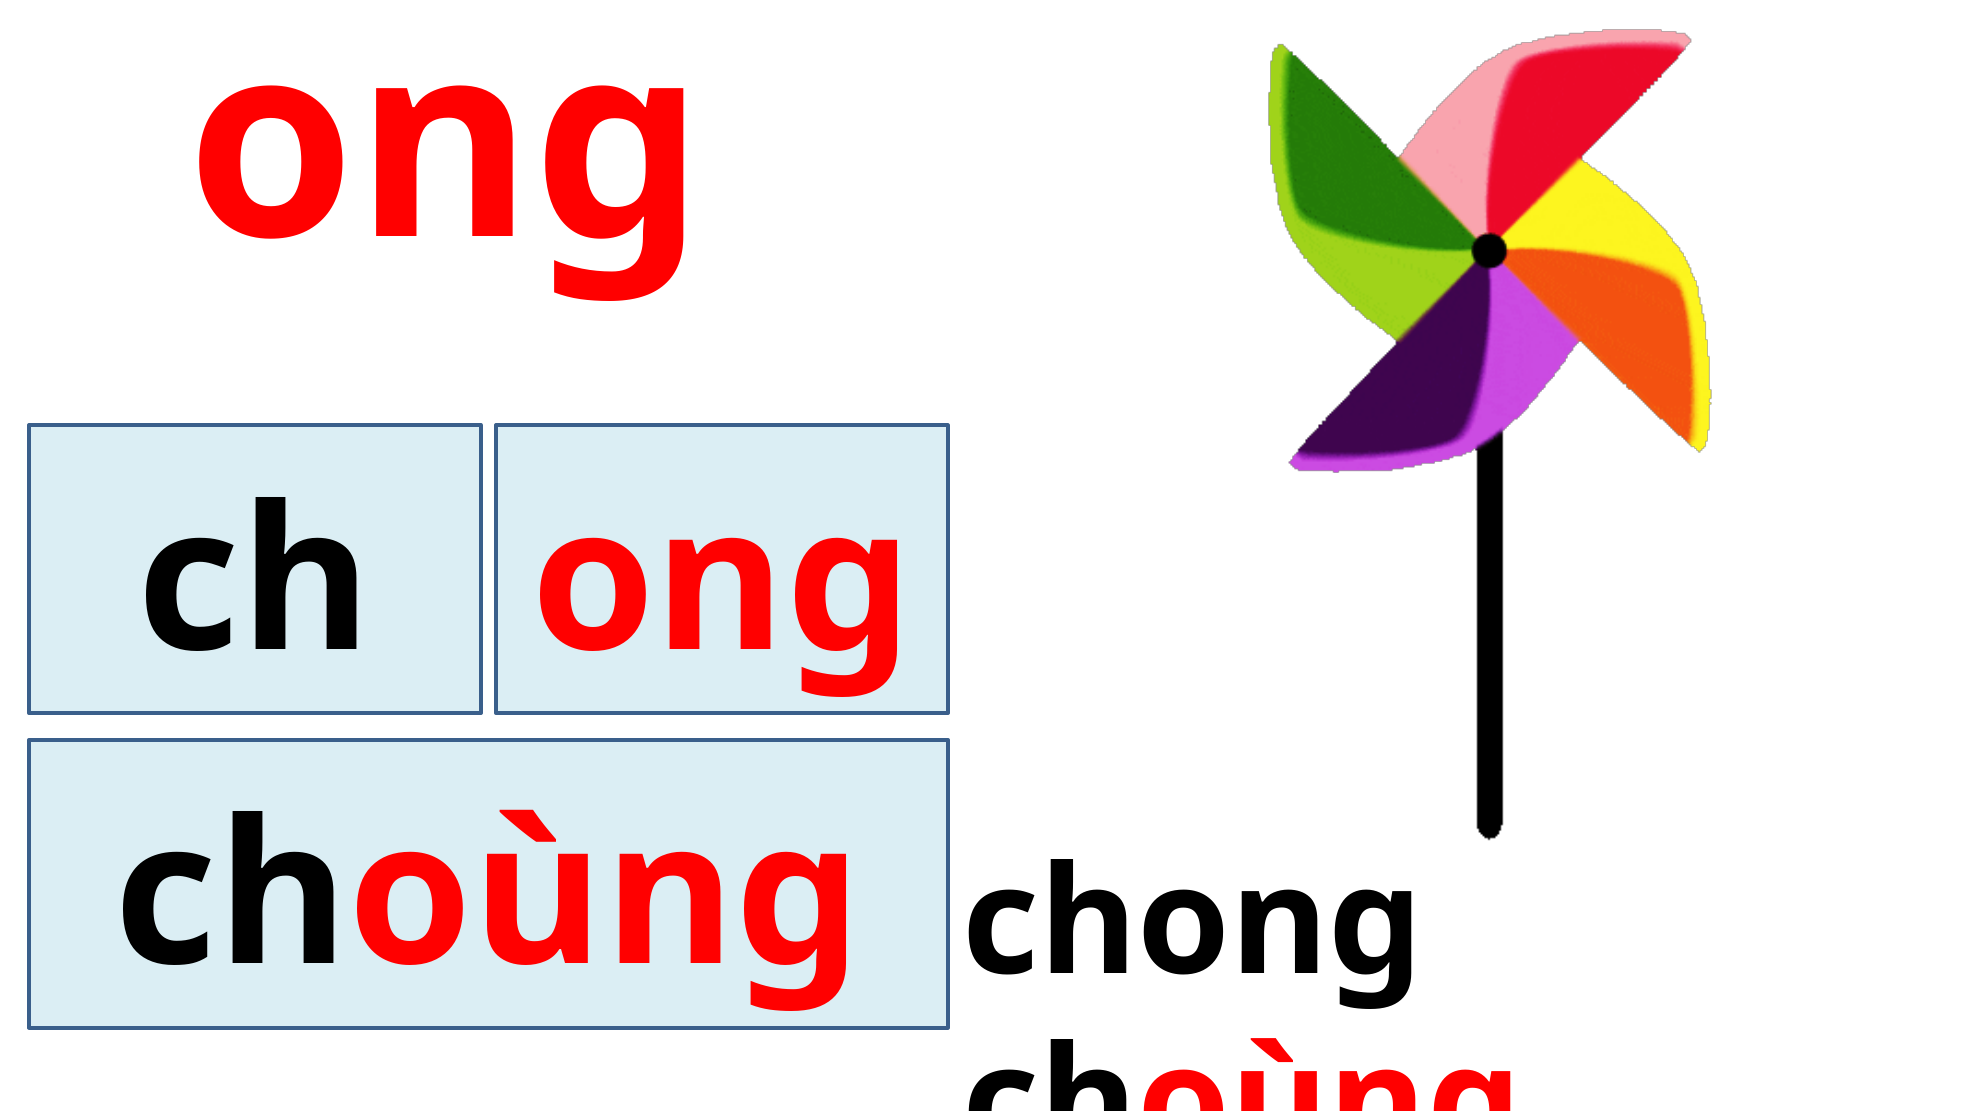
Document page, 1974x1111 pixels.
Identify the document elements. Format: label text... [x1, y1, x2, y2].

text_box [28, 424, 949, 1028]
picture [1045, 0, 1931, 844]
text_box chong choùng [868, 815, 1974, 1111]
text_box ong [22, 0, 871, 299]
